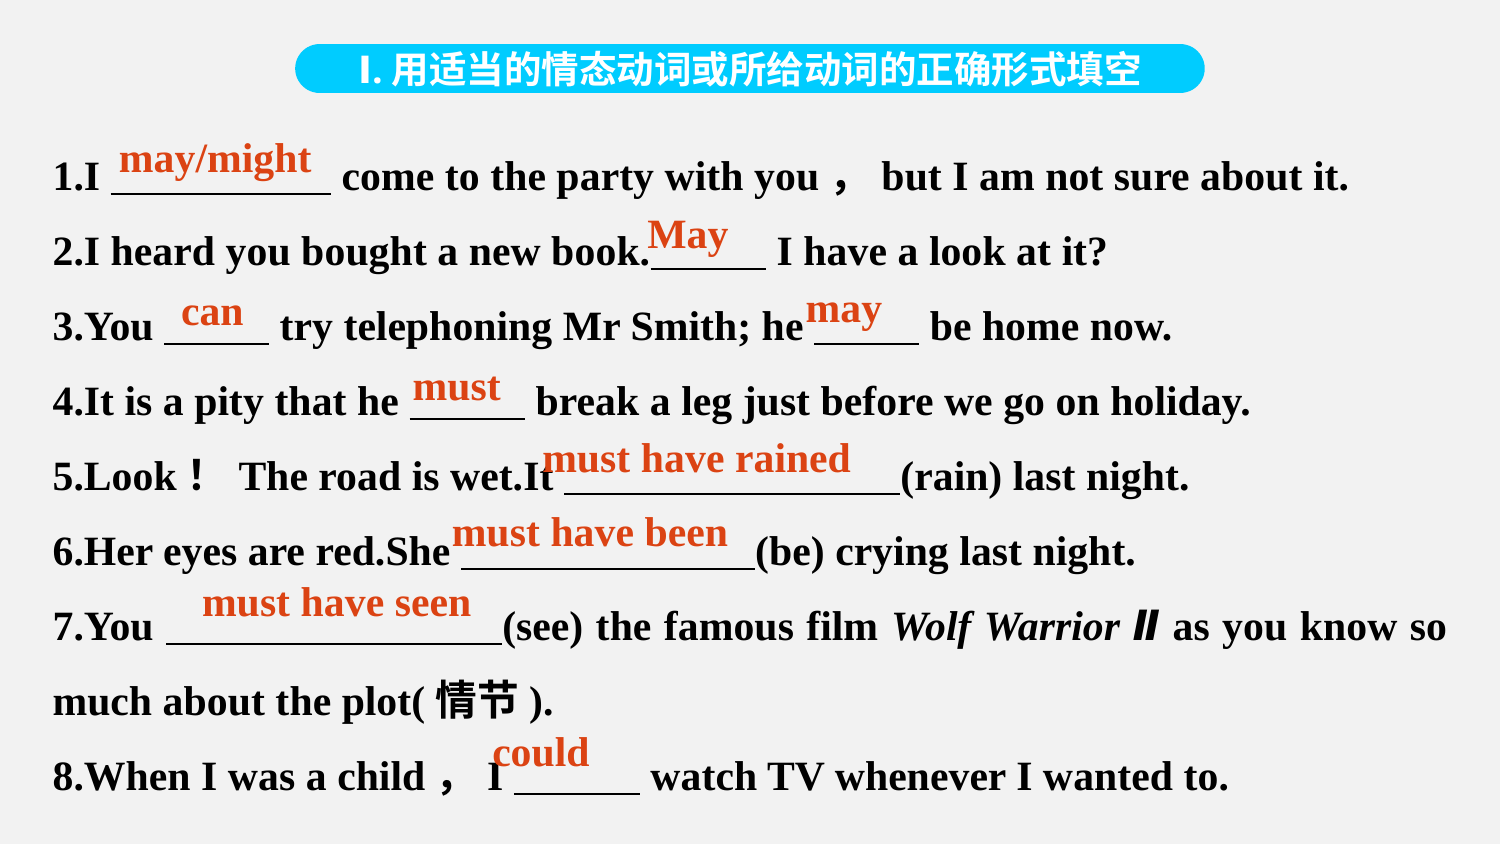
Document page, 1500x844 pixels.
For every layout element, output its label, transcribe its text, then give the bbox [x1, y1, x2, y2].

text_box Ⅰ.用适当的情态动词或所给动词的正确形式填空 [293, 41, 1207, 96]
text_box May [636, 201, 741, 263]
text_box could [481, 718, 602, 781]
text_box must have seen [190, 569, 484, 631]
text_box can [169, 278, 256, 340]
text_box must have rained [531, 425, 863, 487]
text_box 1.I come to the party with you，but I am not sure about it. 2.I heard you bought a new book. I have a look at it? 3.You try telephoning Mr Smith; he be home now. 4.It is a pity that he break a leg just before we go on holiday. 5.Look！The road is wet.It (rain) last night. 6.Her eyes are red.She (be) crying last night. 7.You (see) the famous film Wolf Warrior Ⅱ as you know so much about the plot(情节). 8.When I was a child，I watch TV whenever I wanted to. [41, 118, 1459, 805]
text_box may [794, 275, 894, 337]
text_box must [401, 353, 513, 415]
text_box must have been [440, 498, 740, 561]
text_box may/might [107, 125, 324, 187]
